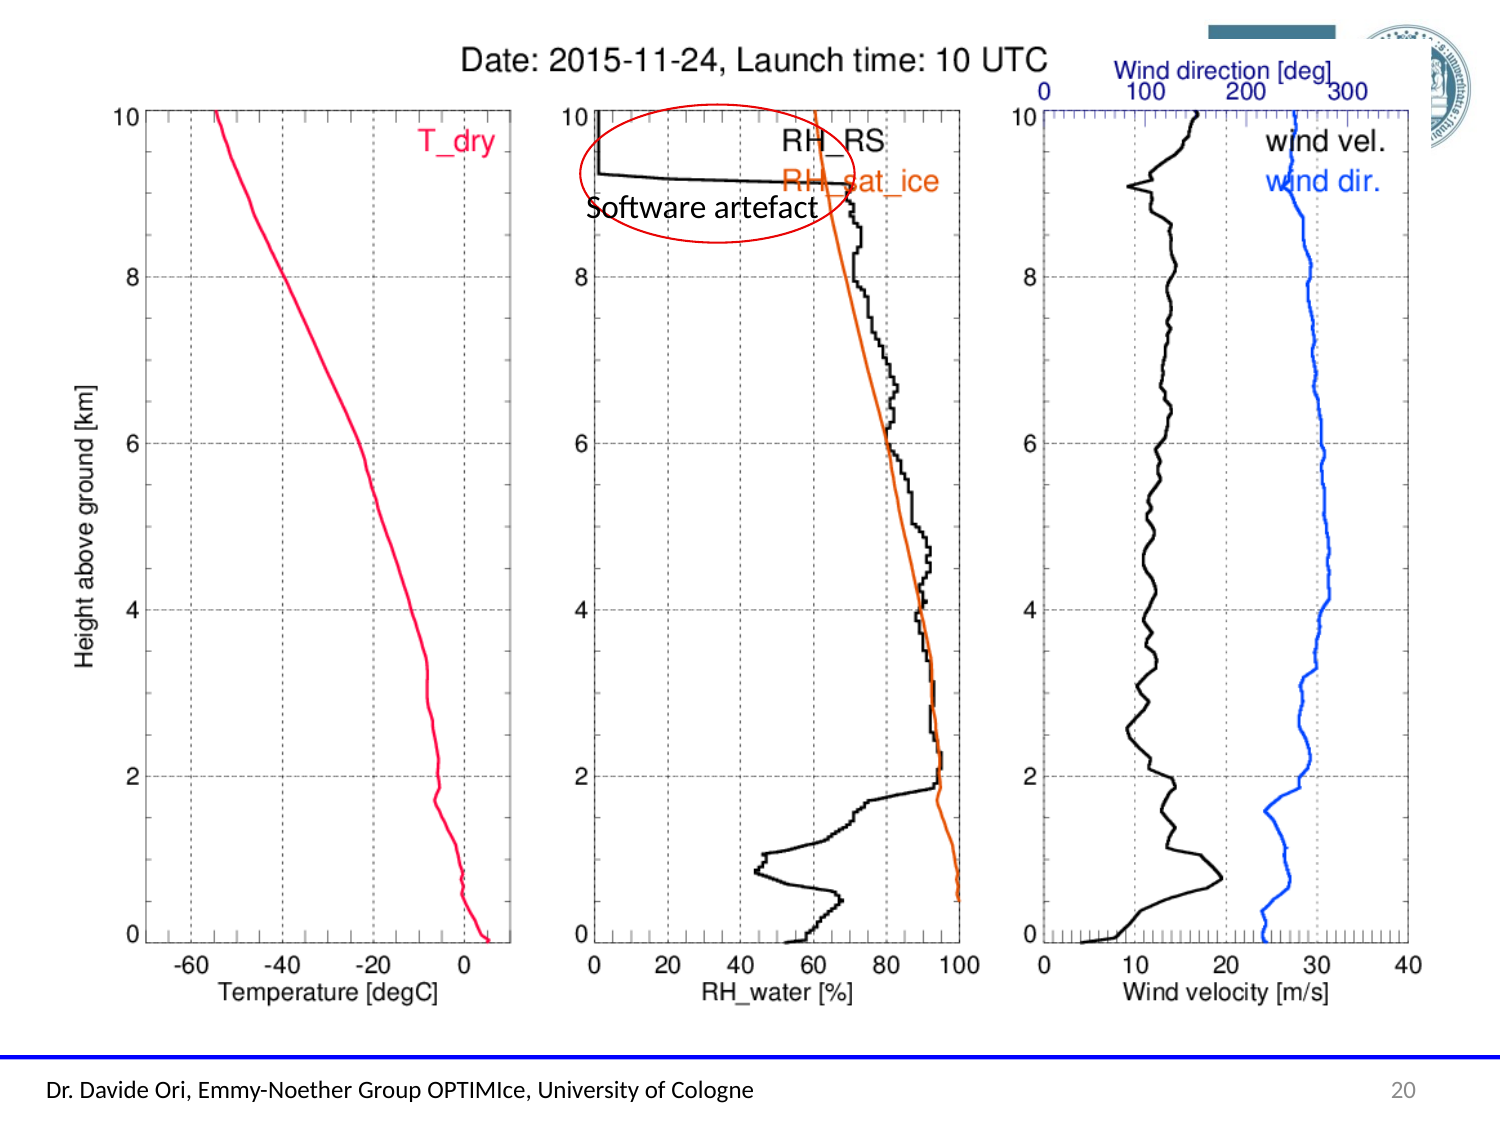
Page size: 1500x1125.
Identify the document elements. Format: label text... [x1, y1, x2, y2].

slide_number 20 [1061, 1068, 1432, 1109]
picture [50, 19, 1477, 1017]
